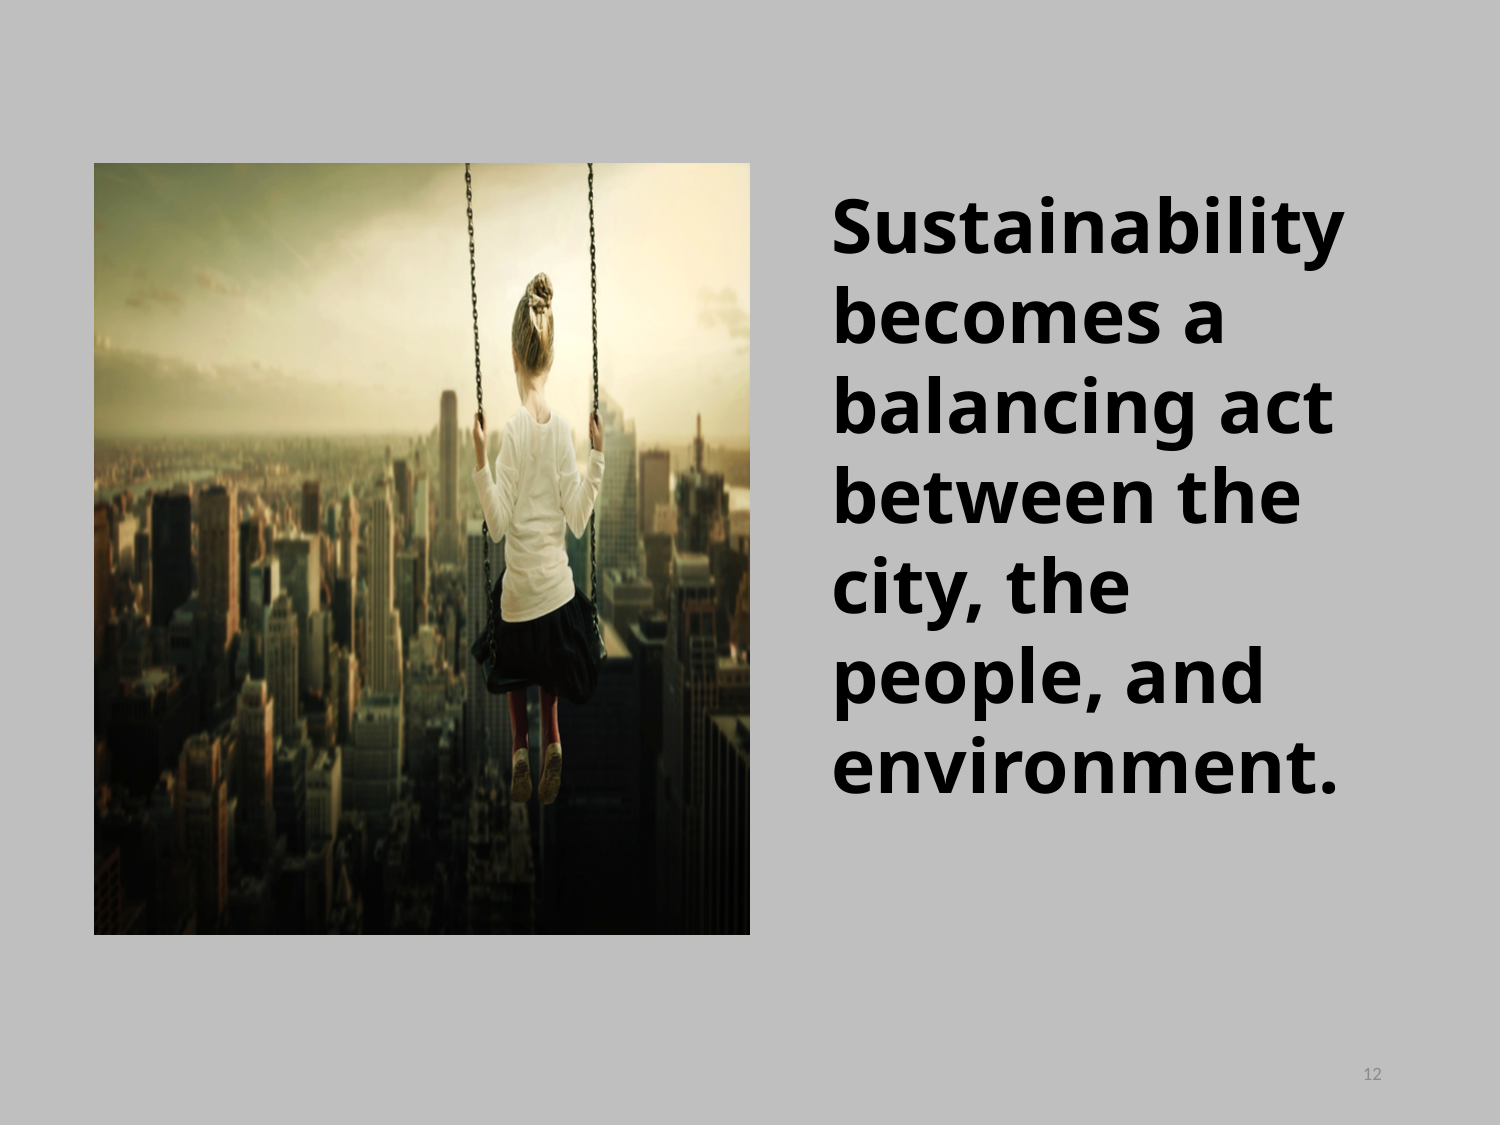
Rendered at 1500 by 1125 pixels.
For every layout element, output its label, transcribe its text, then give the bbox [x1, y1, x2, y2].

picture [94, 163, 750, 935]
text_box Sustainability becomes a balancing act between the city, the people, and environment. [816, 163, 1397, 885]
slide_number 12 [1059, 1042, 1397, 1103]
